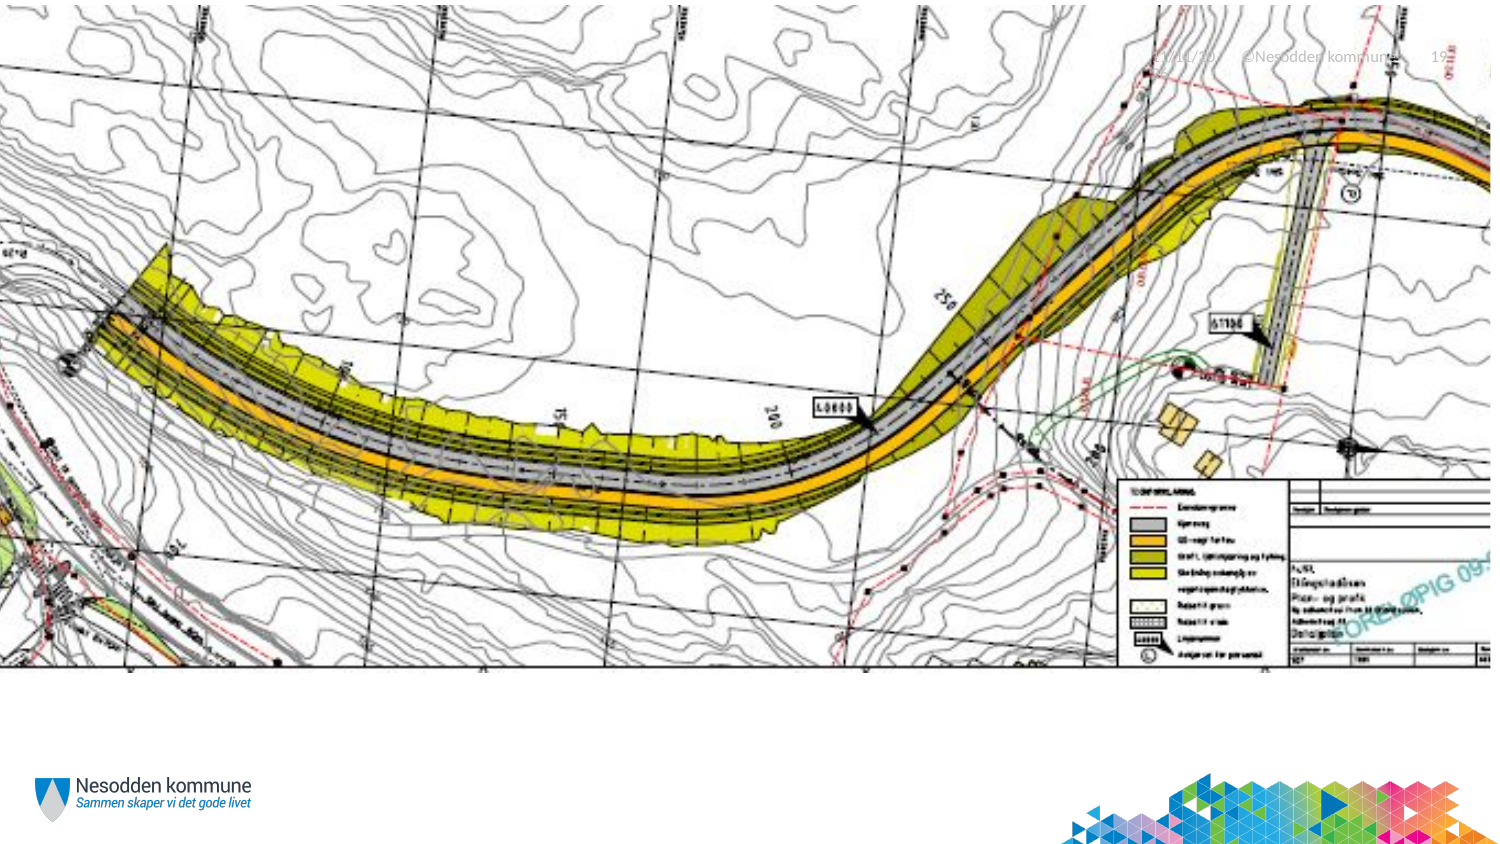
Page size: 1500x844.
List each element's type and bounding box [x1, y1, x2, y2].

picture [1075, 831, 1086, 844]
picture [1059, 773, 1500, 844]
picture [35, 777, 251, 822]
picture [1119, 839, 1127, 844]
picture [0, 5, 1491, 673]
picture [1146, 839, 1155, 844]
